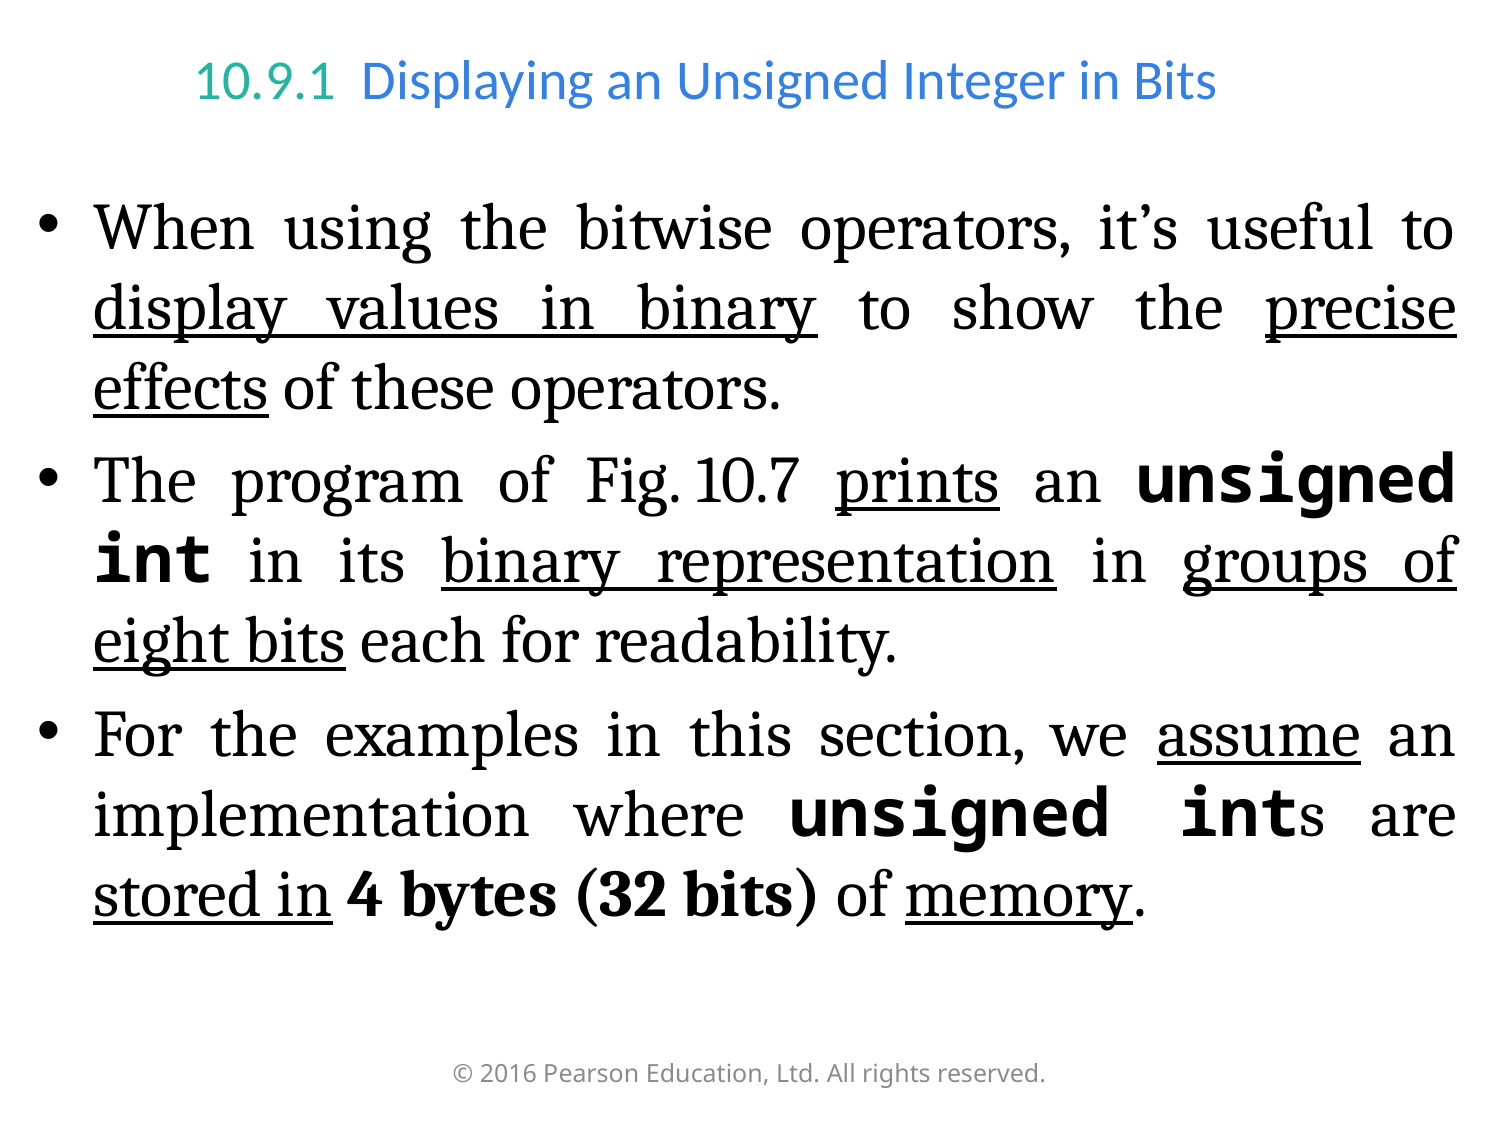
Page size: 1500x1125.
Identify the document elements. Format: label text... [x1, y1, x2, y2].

list When using the bitwise operators, it’s useful to display values in binary to show the precise effects of these operators. The program of Fig. 10.7 prints an unsigned int in its binary representation in groups of eight bits each for readability. For the examples in this section, we assume an implementation where unsigned ints are stored in 4 bytes (32 bits) of memory. [21, 174, 1472, 1013]
footer © 2016 Pearson Education, Ltd. All rights reserved. [262, 1042, 1238, 1103]
title 10.9.1 Displaying an Unsigned Integer in Bits [37, 24, 1388, 130]
